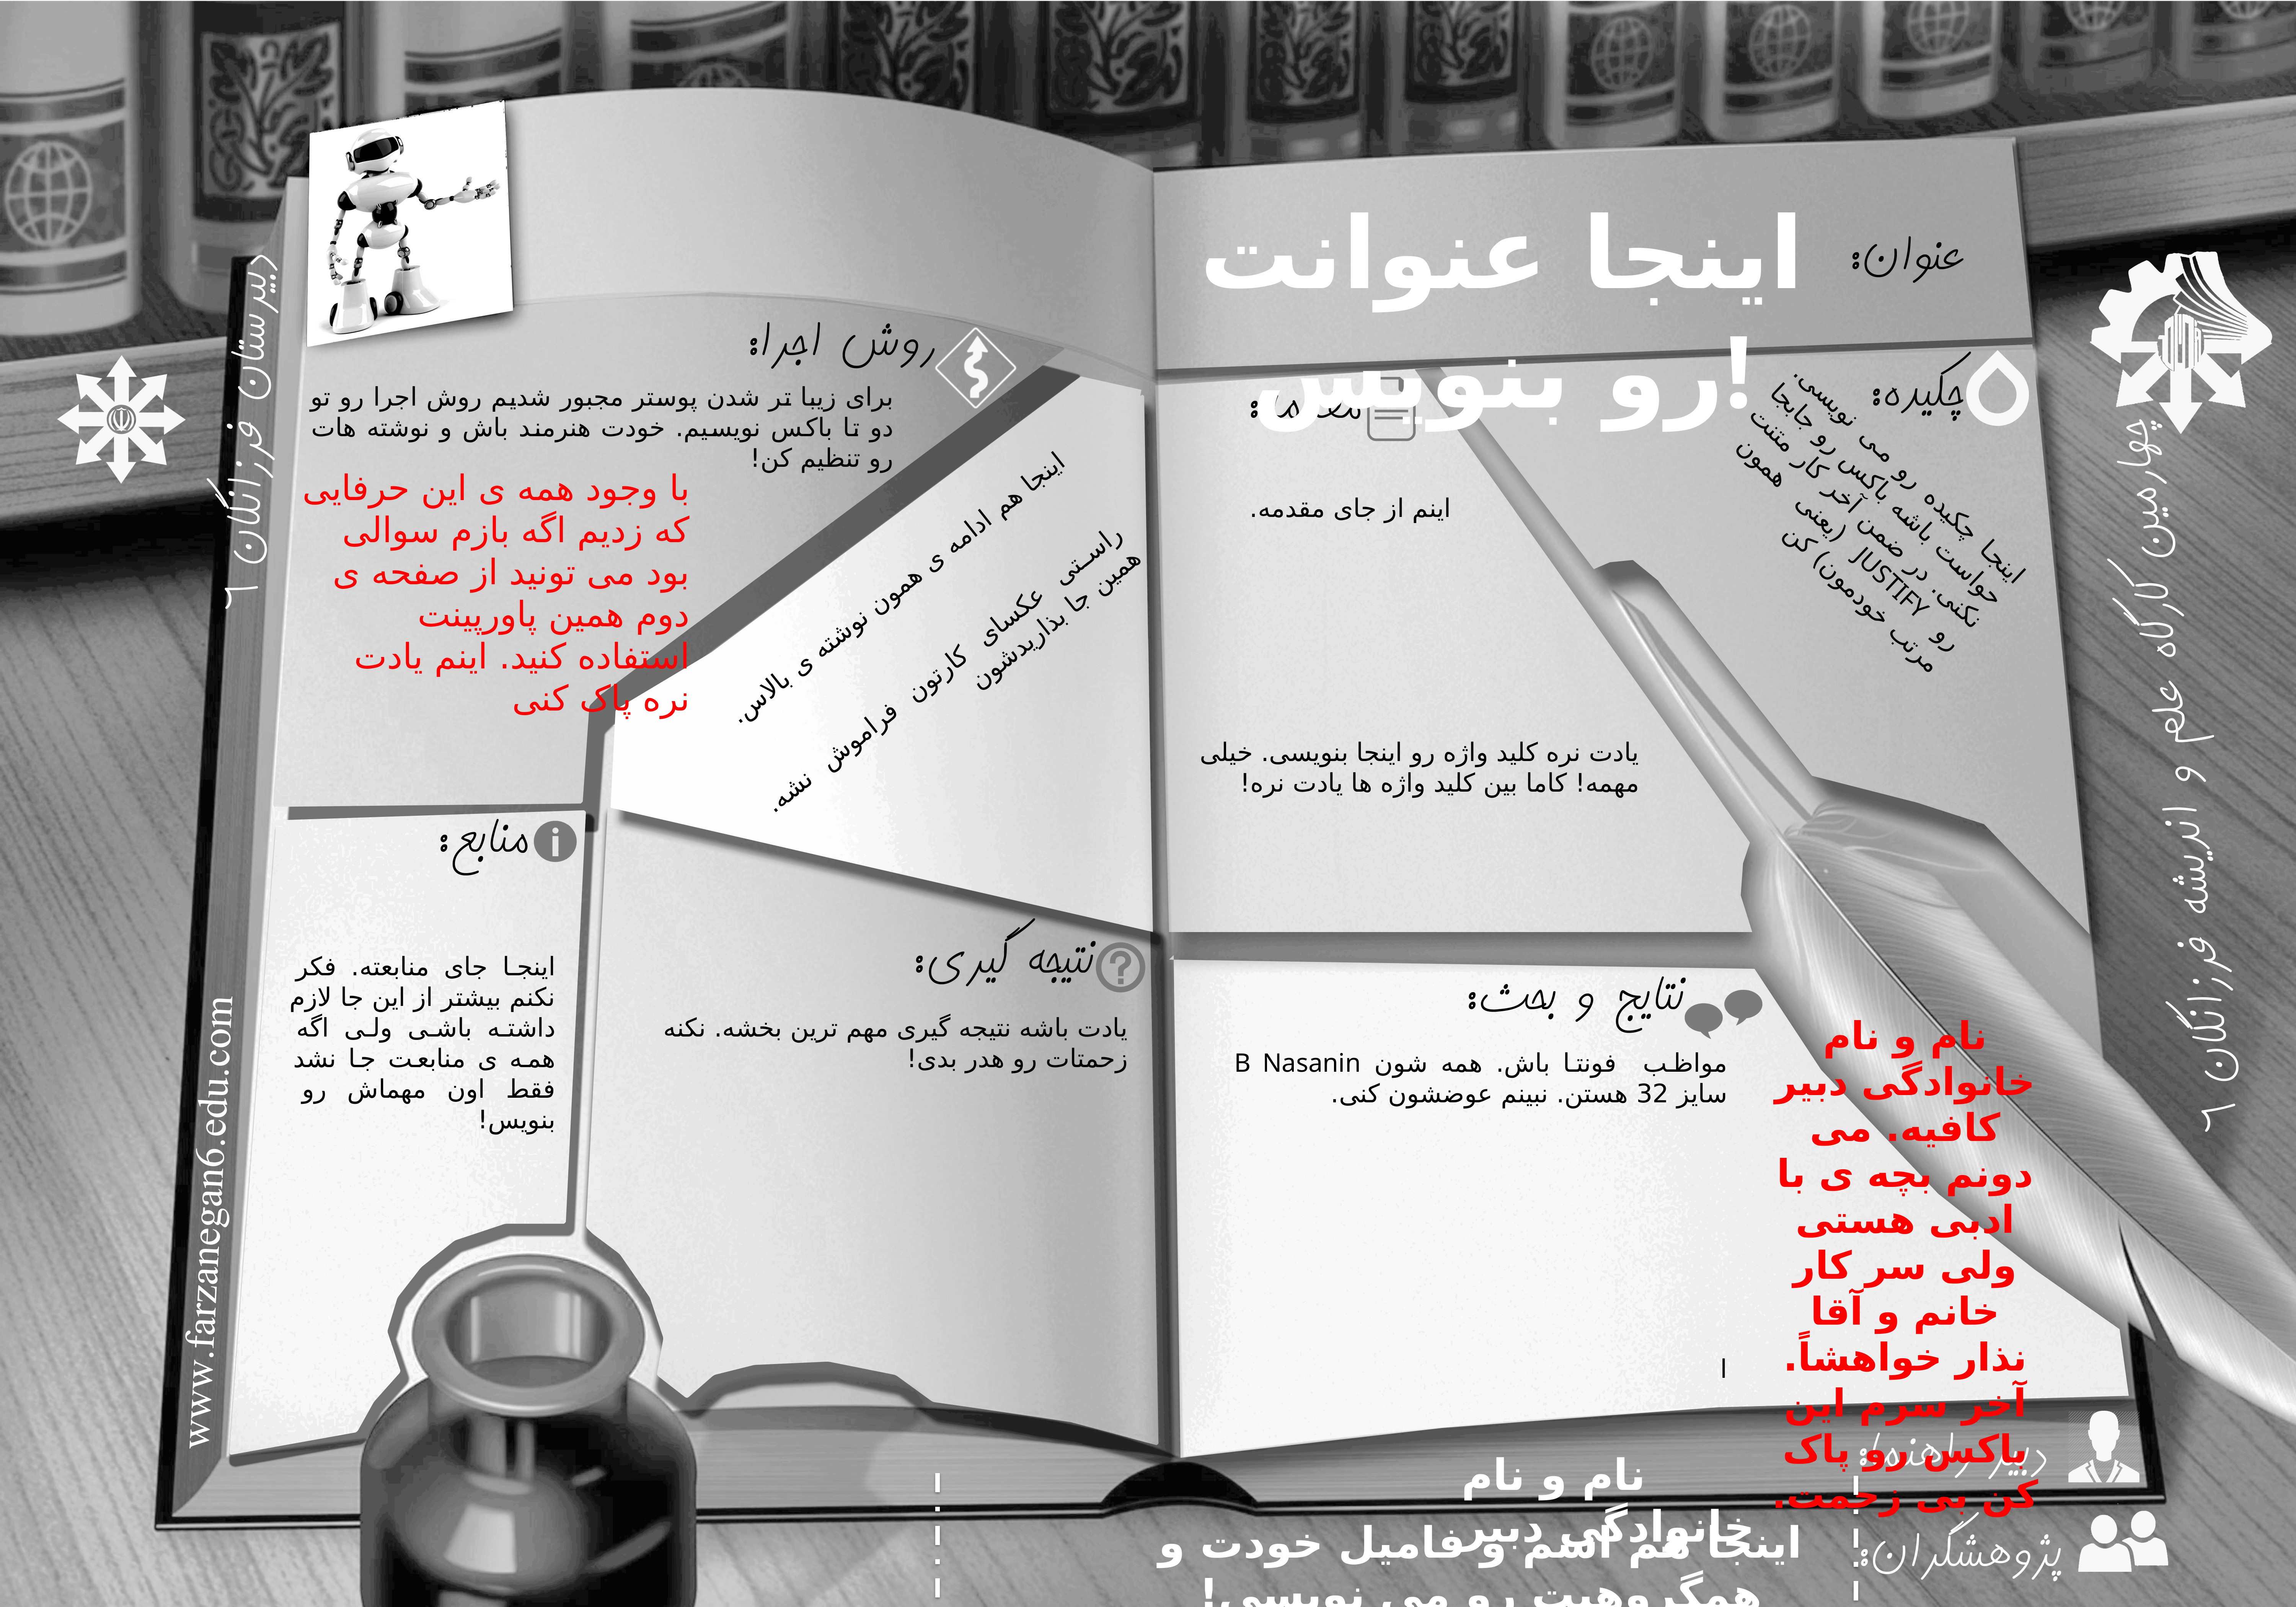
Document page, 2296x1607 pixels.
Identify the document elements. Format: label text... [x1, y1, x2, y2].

text_box اینم از جای مقدمه. [1177, 488, 1457, 525]
text_box با وجود همه ی این حرفایی که زدیم اگه بازم سوالی بود می تونید از صفحه ی دوم همین پاورپینت استفاده کنید. اینم یادت نره پاک کنی [292, 462, 696, 721]
text_box اینجا جای منابعته. فکر نکنم بیشتر از این جا لازم داشته باشی ولی اگه همه ی منابعت جا نشد فقط اون مهماش رو بنویس! [284, 947, 561, 1136]
text_box اینجا عنوانت رو بنویس! [1176, 186, 1828, 431]
text_box اینجا چکیده رو می نویسی. حواست باشه باکس رو جابجا نکنی. در ضمن آخر کار متنت رو JUSTIFY (یعنی همون مرتب خودمون) کن [1590, 347, 2038, 795]
text_box یادت باشه نتیجه گیری مهم ترین بخشه. نکنه زحمتات رو هدر بدی! [601, 1008, 1134, 1076]
text_box نام و نام خانوادگی دبیر کافیه. می دونم بچه ی با ادبی هستی ولی سر کار خانم و آقا نذار خواهشاً. آخر سرم این باکس رو پاک کن بی زحمت. [1765, 1008, 2046, 1519]
text_box یادت نره کلید واژه رو اینجا بنویسی. خیلی مهمه! کاما بین کلید واژه ها یادت نره! [1165, 733, 1645, 800]
text_box مواظب فونتا باش. همه شون B Nasanin سایز 32 هستن. نبینم عوضشون کنی. ا [1210, 1043, 1733, 1386]
text_box برای زیبا تر شدن پوستر مجبور شدیم روش اجرا رو تو دو تا باکس نویسیم. خودت هنرمند باش و نوشته هات رو تنظیم کن! [303, 377, 899, 475]
text_box اینجا هم ادامه ی همون نوشته ی بالاس. راستی عکسای کارتون فراموش نشه. همین جا بذاریدشون [687, 439, 1152, 854]
text_box نام و نام خانوادگی دبیر [1456, 1444, 1839, 1553]
text_box اینجا هم اسم و فامیل خودت و همگروهیت رو می نویسی! [1133, 1512, 1828, 1607]
